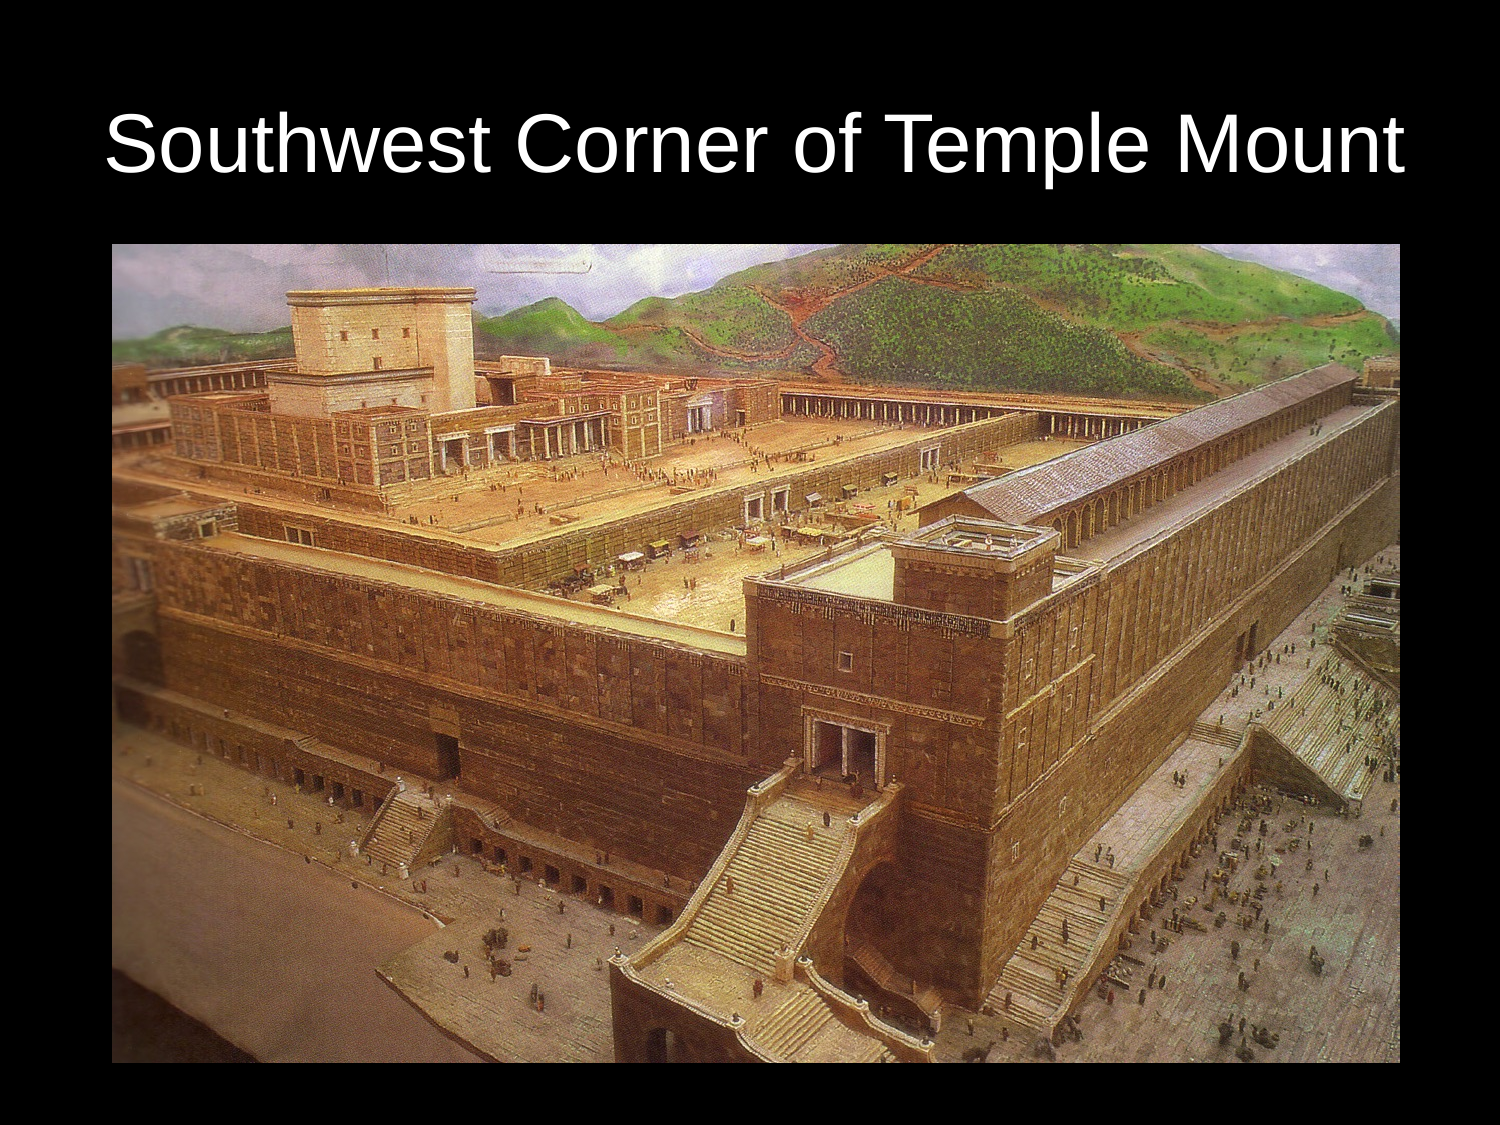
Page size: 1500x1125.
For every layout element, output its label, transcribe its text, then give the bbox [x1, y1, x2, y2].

title Southwest Corner of Temple Mount [15, 45, 1495, 233]
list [112, 243, 1401, 1063]
